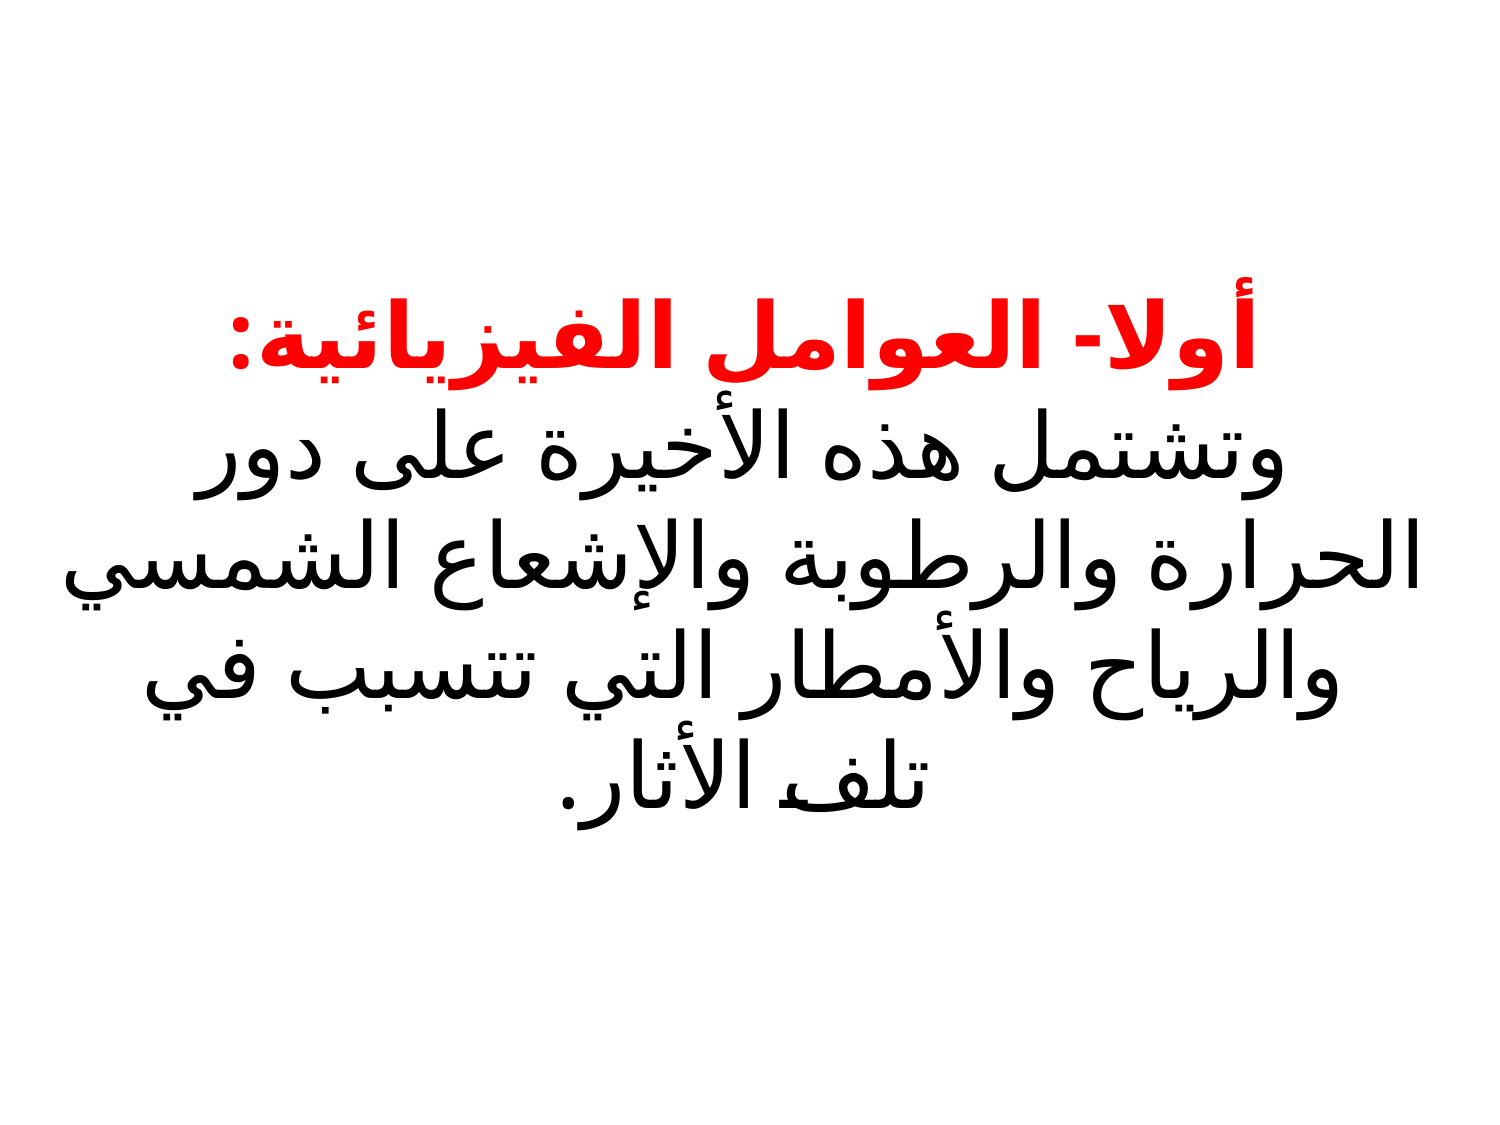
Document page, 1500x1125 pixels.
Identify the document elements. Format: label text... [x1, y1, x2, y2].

title أولا- العوامل الفيزيائية: وتشتمل هذه الأخيرة على دور الحرارة والرطوبة والإشعاع الشمسي والرياح والأمطار التي تتسبب في تلف الأثار. [41, 45, 1447, 1059]
